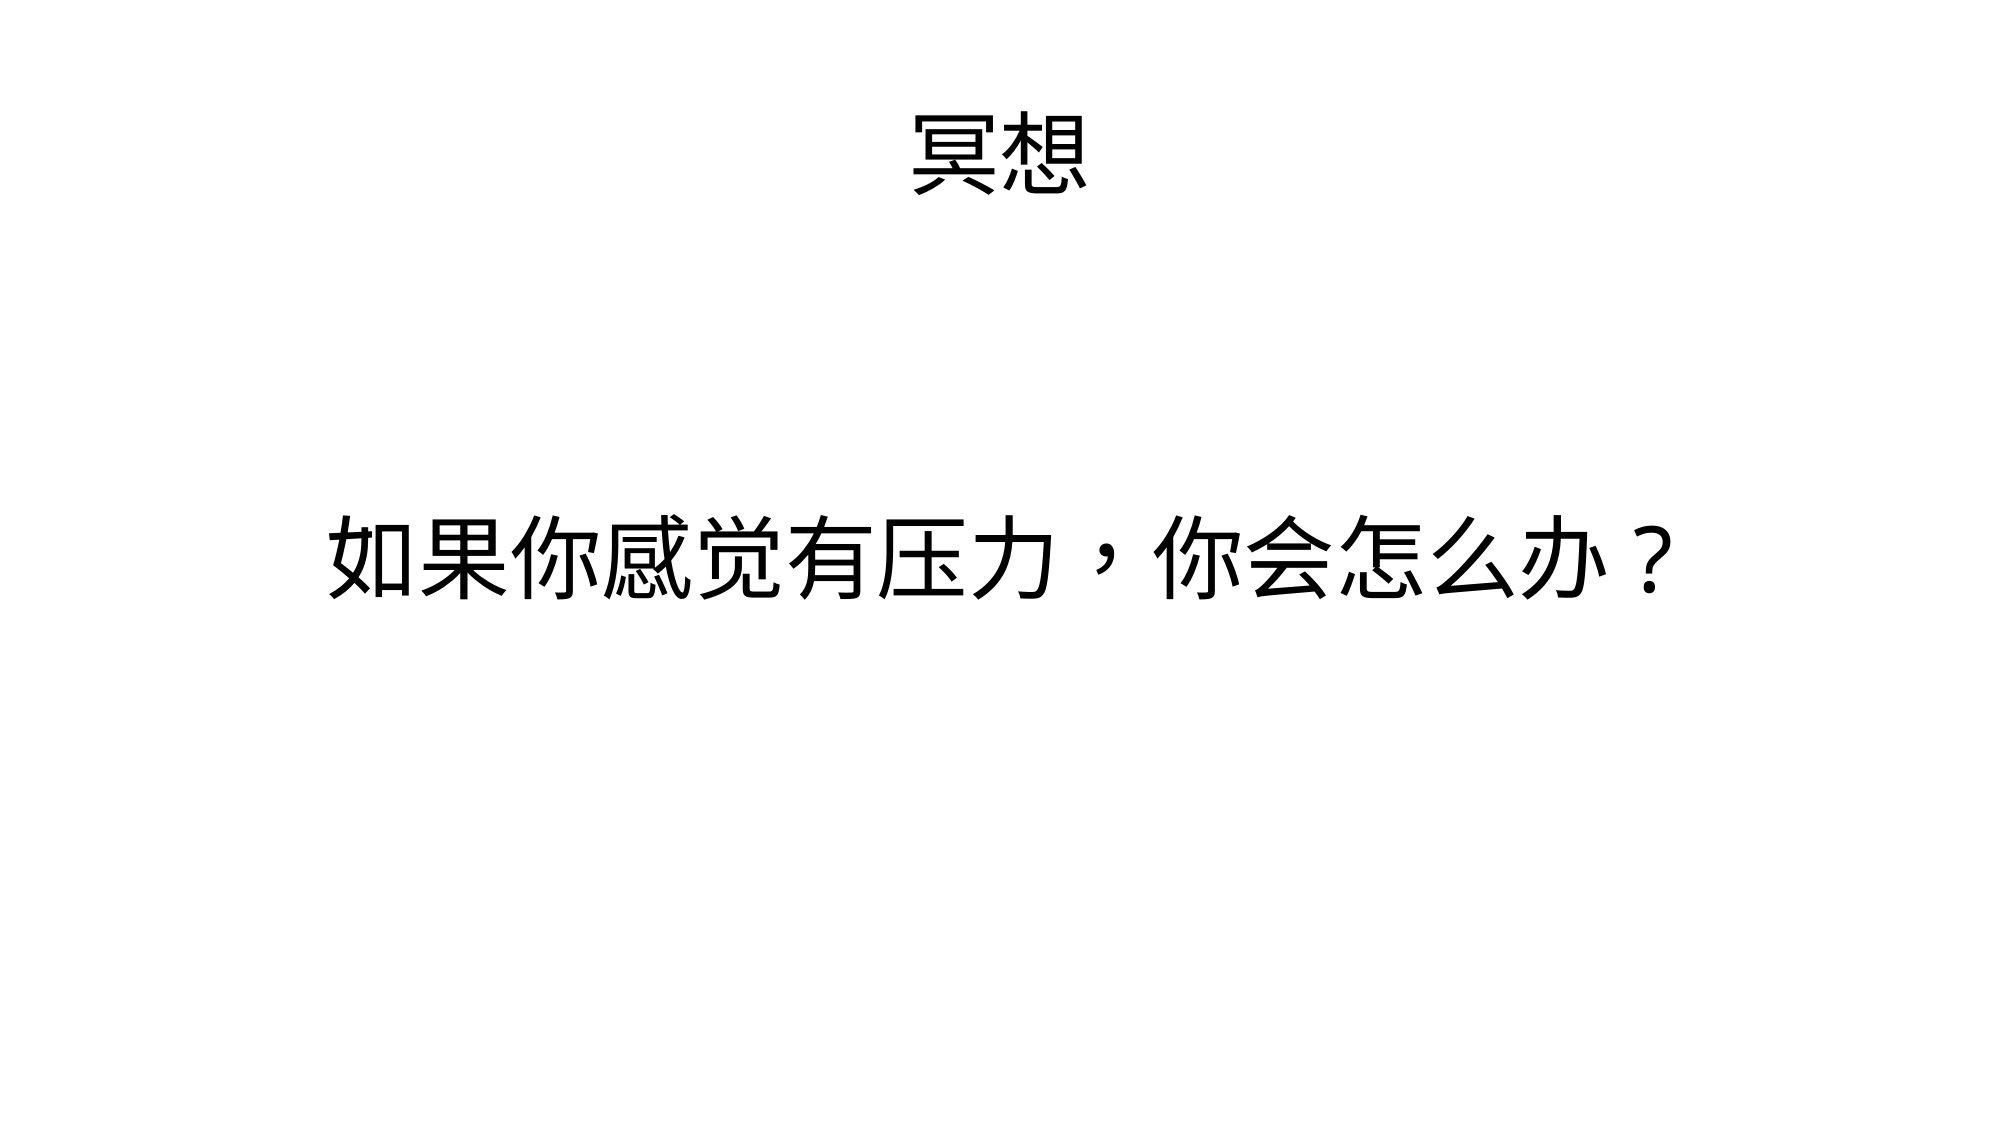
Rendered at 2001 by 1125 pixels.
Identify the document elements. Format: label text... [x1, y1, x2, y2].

title 如果你感觉有压力，你会怎么办? [137, 453, 1863, 672]
text_box 冥想 [137, 49, 1863, 268]
